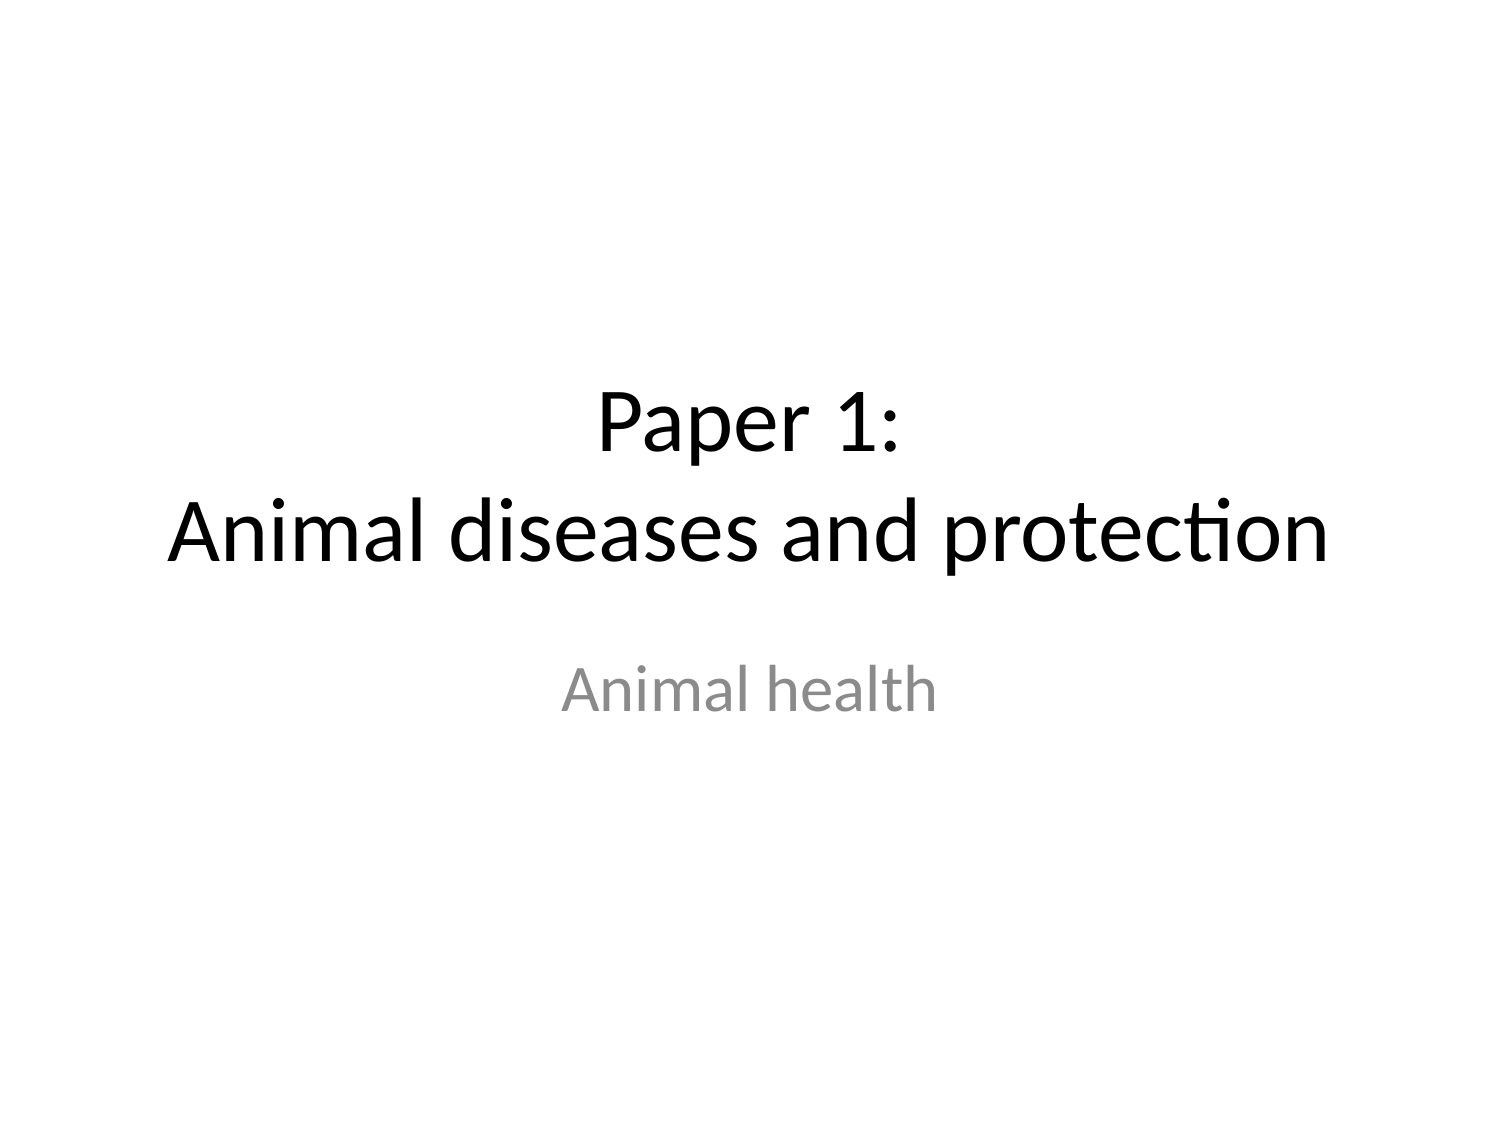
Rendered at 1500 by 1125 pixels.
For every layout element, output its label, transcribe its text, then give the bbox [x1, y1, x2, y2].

title Paper 1: Animal diseases and protection [112, 349, 1388, 591]
subtitle Animal health [225, 637, 1275, 925]
